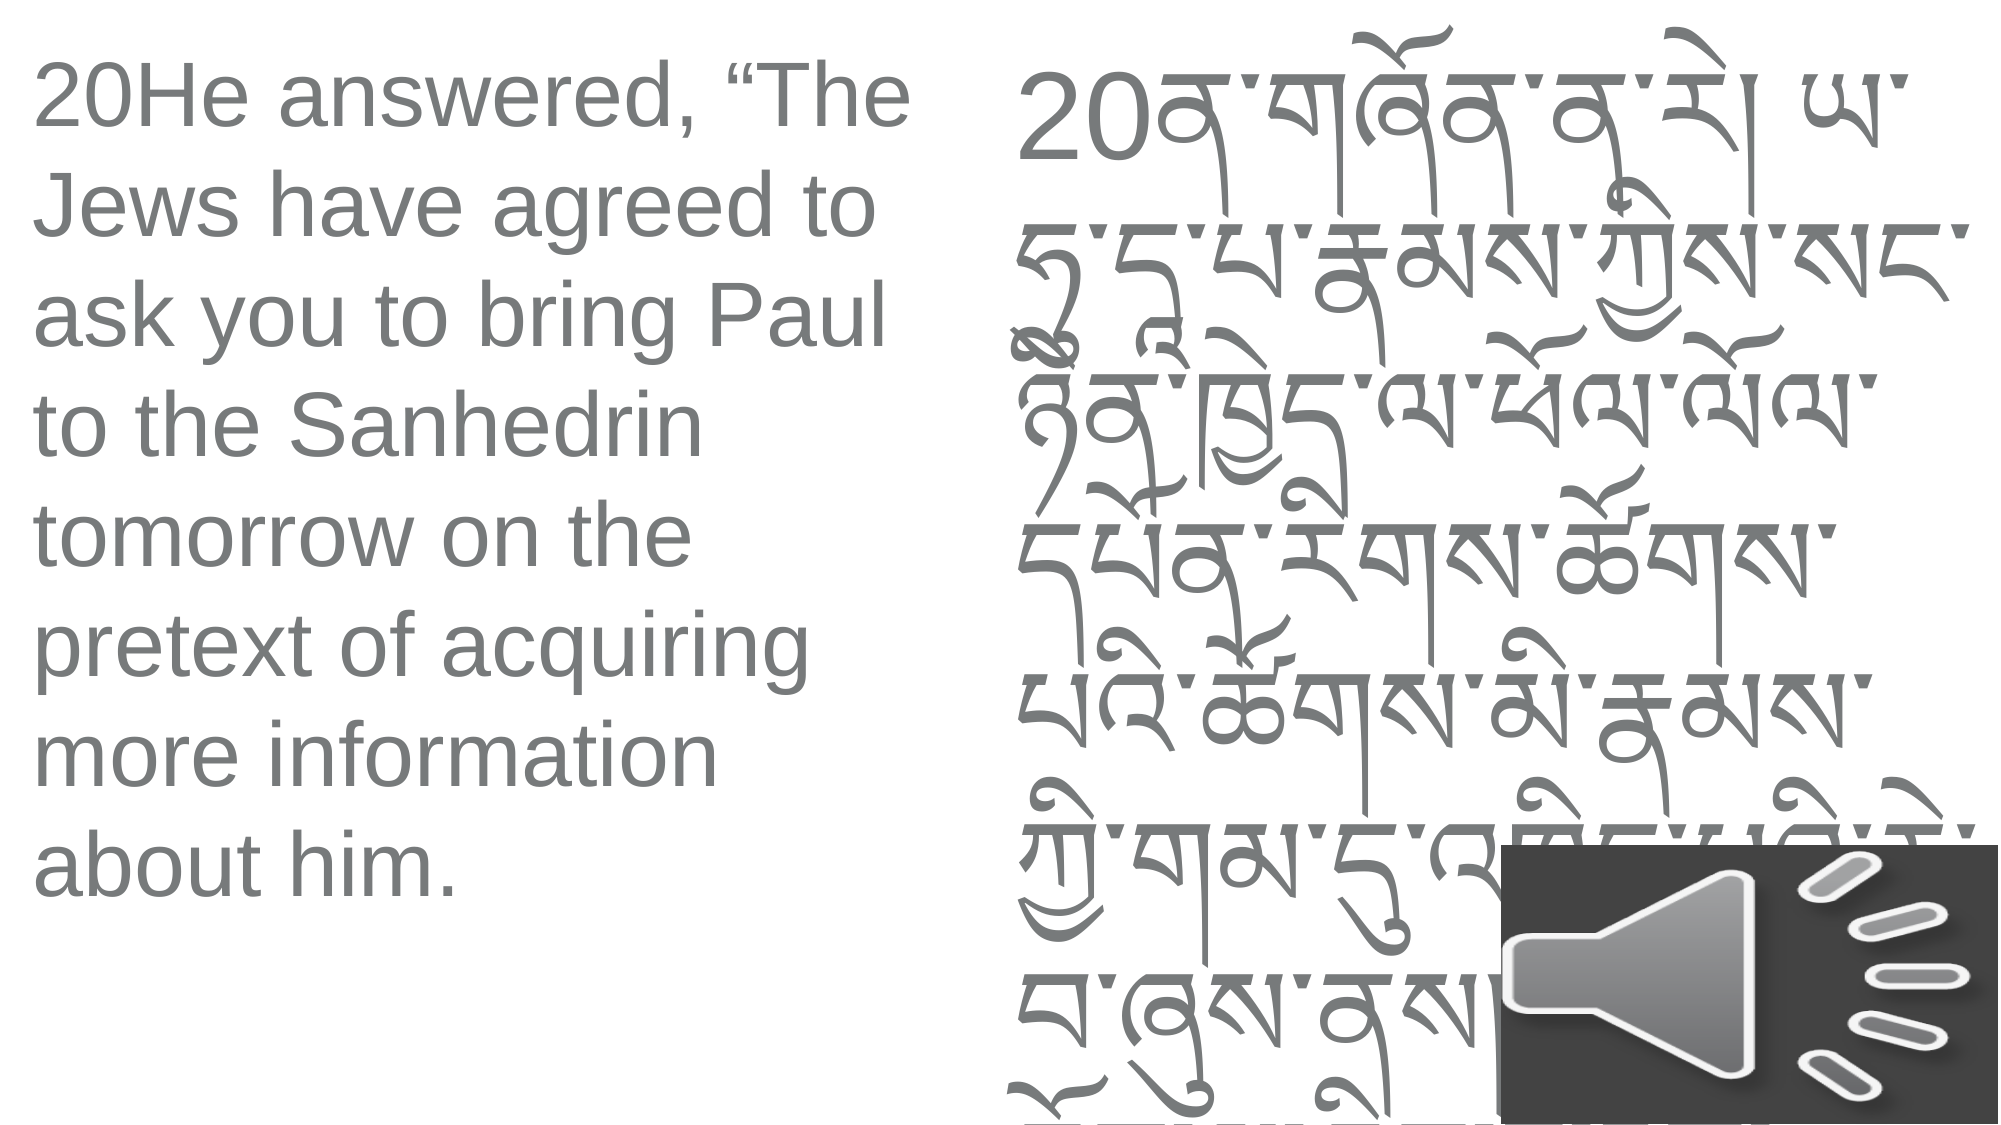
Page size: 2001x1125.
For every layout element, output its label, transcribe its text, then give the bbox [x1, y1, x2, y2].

picture [1500, 843, 2000, 1125]
text_box 20ན་གཞོན་ན༌རེ། ཡ་ཧུ་དཱ་པ་རྣམས་ཀྱིས་སང་ཉིན་ཁྱེད་ལ་ཕོལ་ལོལ་དཔོན་རིགས་ཚོགས་པའི་ཚོགས་མི་རྣམས་ཀྱི་གམ་དུ་འཁྲིད༌པའི་རེ་བ་ཞུས་ནས། ཁོང་གི་དོན་ལ་ཞིབ་ཏུ་རྟོག་དཔྱོད་བྱ་ཁུལ་བྱེད་པར་གྲོས་བྱས༌ཟིན། [999, 27, 2000, 1104]
text_box 20He answered, “The Jews have agreed to ask you to bring Paul to the Sanhedrin tomorrow on the pretext of acquiring more information about him. [18, 27, 973, 1104]
